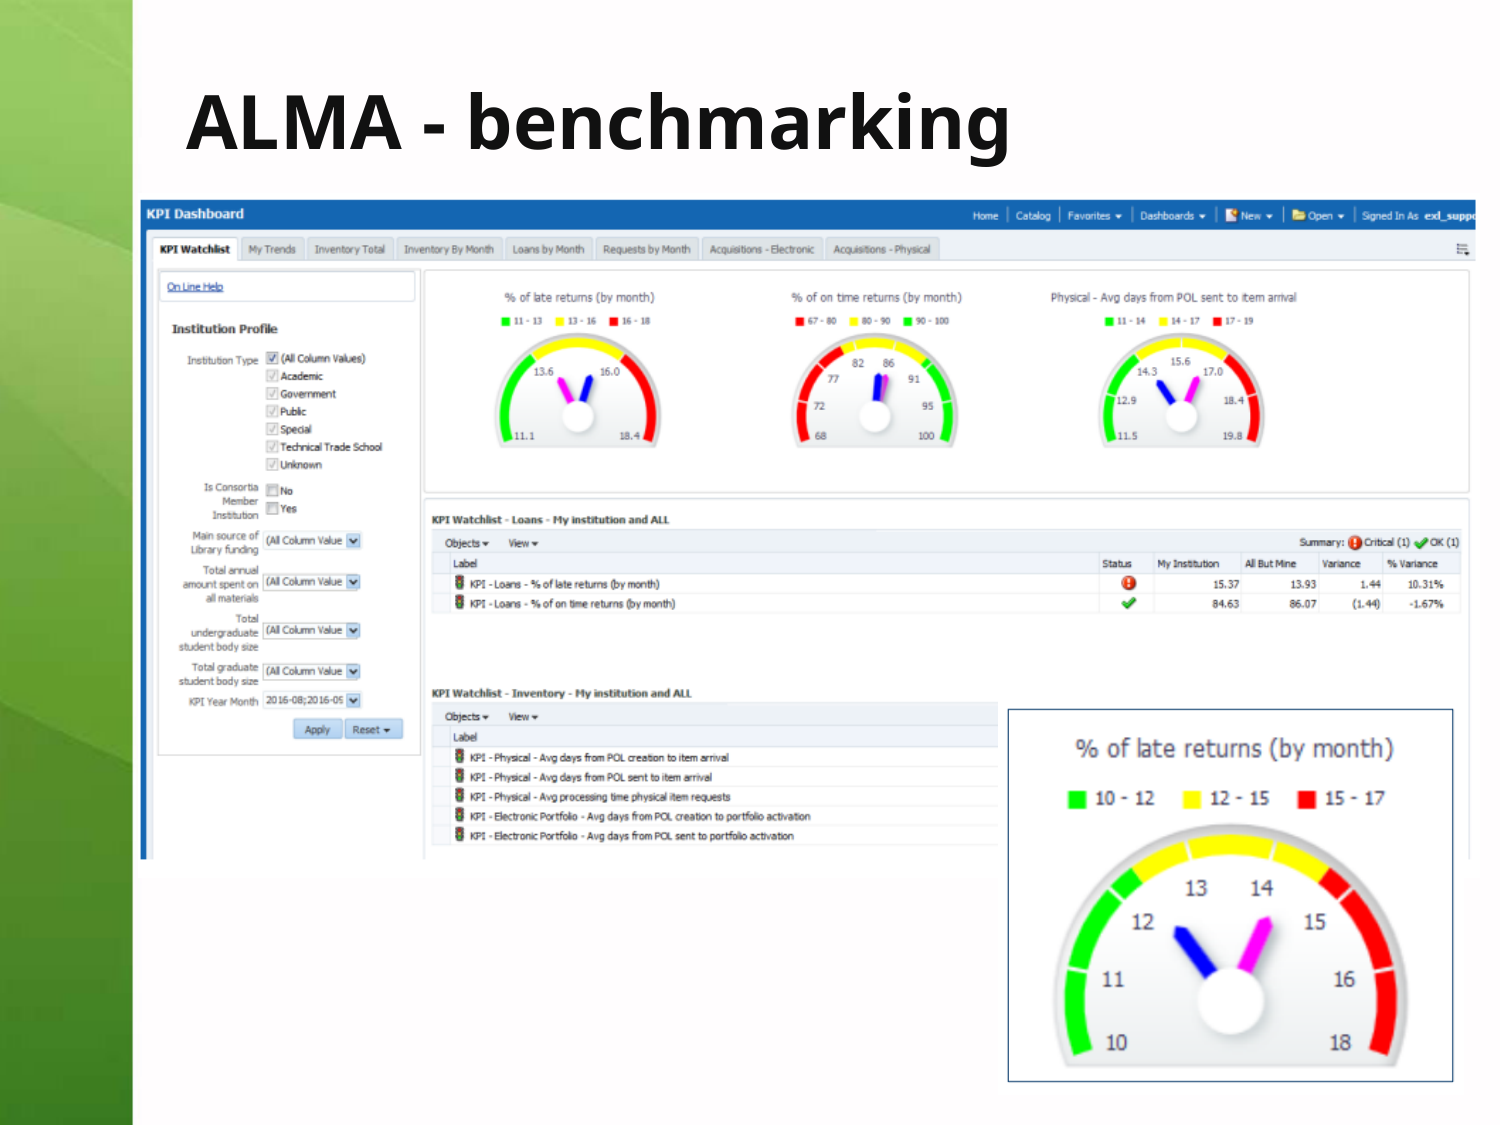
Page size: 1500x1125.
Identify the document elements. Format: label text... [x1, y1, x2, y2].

title ALMA - benchmarking [171, 77, 1447, 161]
picture [0, 0, 1500, 1125]
